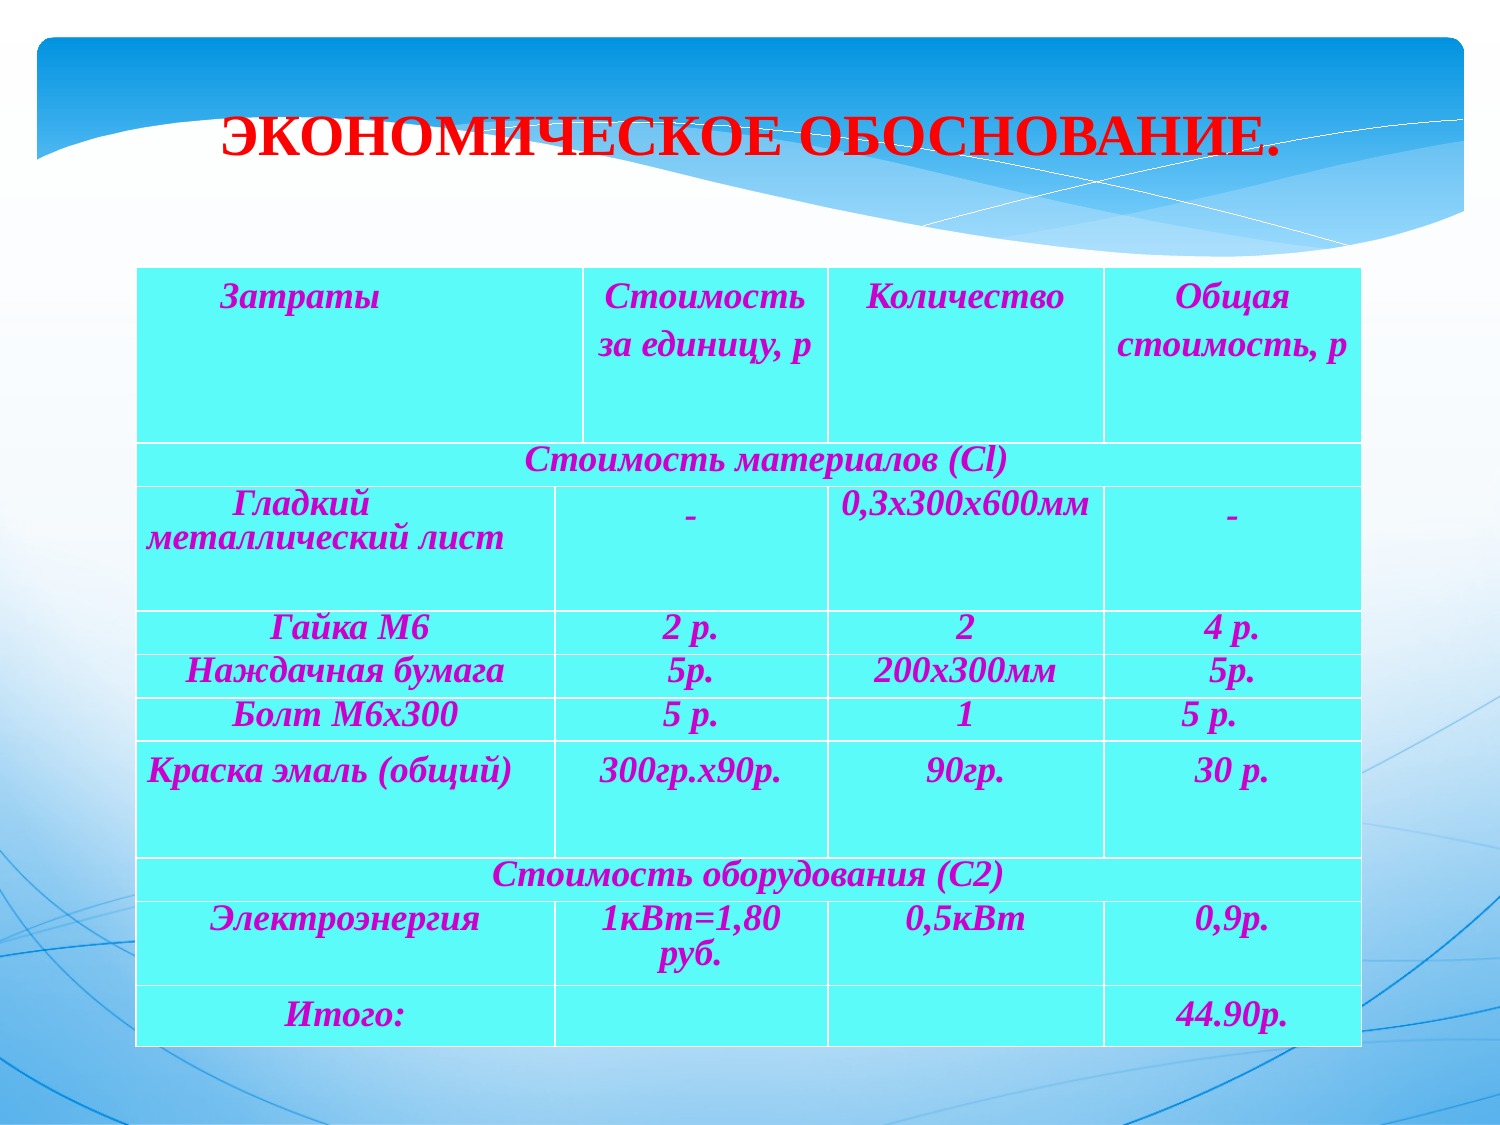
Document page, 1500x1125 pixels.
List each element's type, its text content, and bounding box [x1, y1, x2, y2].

table_cell 4 р. [1105, 612, 1361, 654]
table_cell 5 р. [556, 699, 827, 740]
table_cell Итого: [137, 986, 554, 1046]
table_header Общая стоимость, р [1105, 268, 1361, 442]
table_cell 90гр. [829, 742, 1103, 857]
table_cell Стоимость оборудования (С2) [137, 859, 1361, 901]
table_cell 5р. [556, 655, 827, 697]
table_header Стоимость за единицу, р [584, 268, 827, 442]
table_cell 1кВт=1,80 руб. [556, 902, 827, 985]
table_cell 0,9р. [1105, 902, 1361, 985]
table_cell 5 р. [1105, 699, 1361, 740]
table_cell 44.90р. [1105, 986, 1361, 1046]
table_cell Гладкий металлический лист [137, 487, 554, 610]
table_cell Болт М6х300 [137, 699, 554, 740]
table_cell Гайка М6 [137, 612, 554, 654]
table_cell 30 р. [1105, 742, 1361, 857]
table_cell 0,5кВт [829, 902, 1103, 985]
table_cell [556, 986, 827, 1046]
table_cell - [556, 487, 827, 610]
table_cell [829, 986, 1103, 1046]
table_cell 2 р. [556, 612, 827, 654]
table_cell Стоимость материалов (Сl) [137, 444, 1361, 486]
table_cell Краска эмаль (общий) [137, 742, 554, 857]
table_cell 1 [829, 699, 1103, 740]
table_cell Электроэнергия [137, 902, 554, 985]
table_cell 2 [829, 612, 1103, 654]
table_cell - [1105, 487, 1361, 610]
table_cell Наждачная бумага [137, 655, 554, 697]
table_header Количество [829, 268, 1103, 442]
table_cell 0,3х300х600мм [829, 487, 1103, 610]
table_header Затраты [137, 268, 582, 442]
table_cell 200х300мм [829, 655, 1103, 697]
table_cell 300гр.х90р. [556, 742, 827, 857]
table_cell 5р. [1105, 655, 1361, 697]
text_box Экономическое обоснование. [203, 90, 1296, 175]
